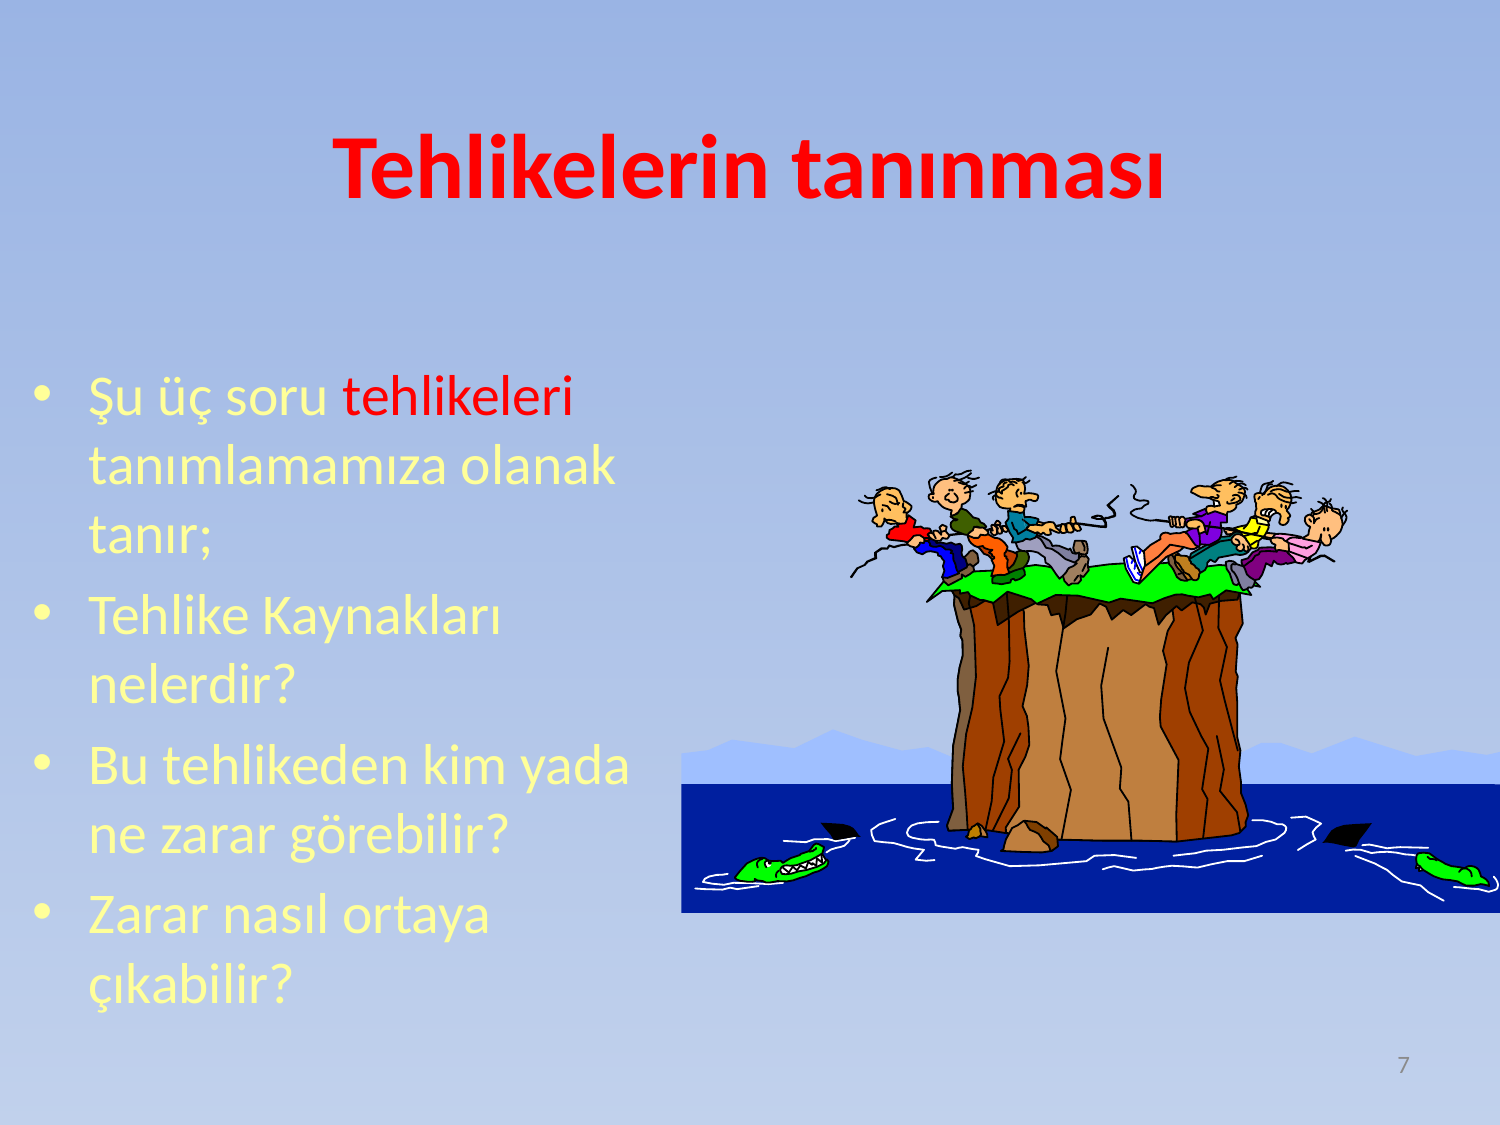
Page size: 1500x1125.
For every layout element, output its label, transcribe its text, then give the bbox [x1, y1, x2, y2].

slide_number 7 [1074, 1024, 1425, 1103]
title Tehlikelerin tanınması [74, 47, 1426, 276]
list Şu üç soru tehlikeleri tanımlamamıza olanak tanır; Tehlike Kaynakları nelerdir? Bu tehlikeden kim yada ne zarar görebilir? Zarar nasıl ortaya çıkabilir? [17, 349, 681, 1026]
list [679, 467, 1500, 919]
